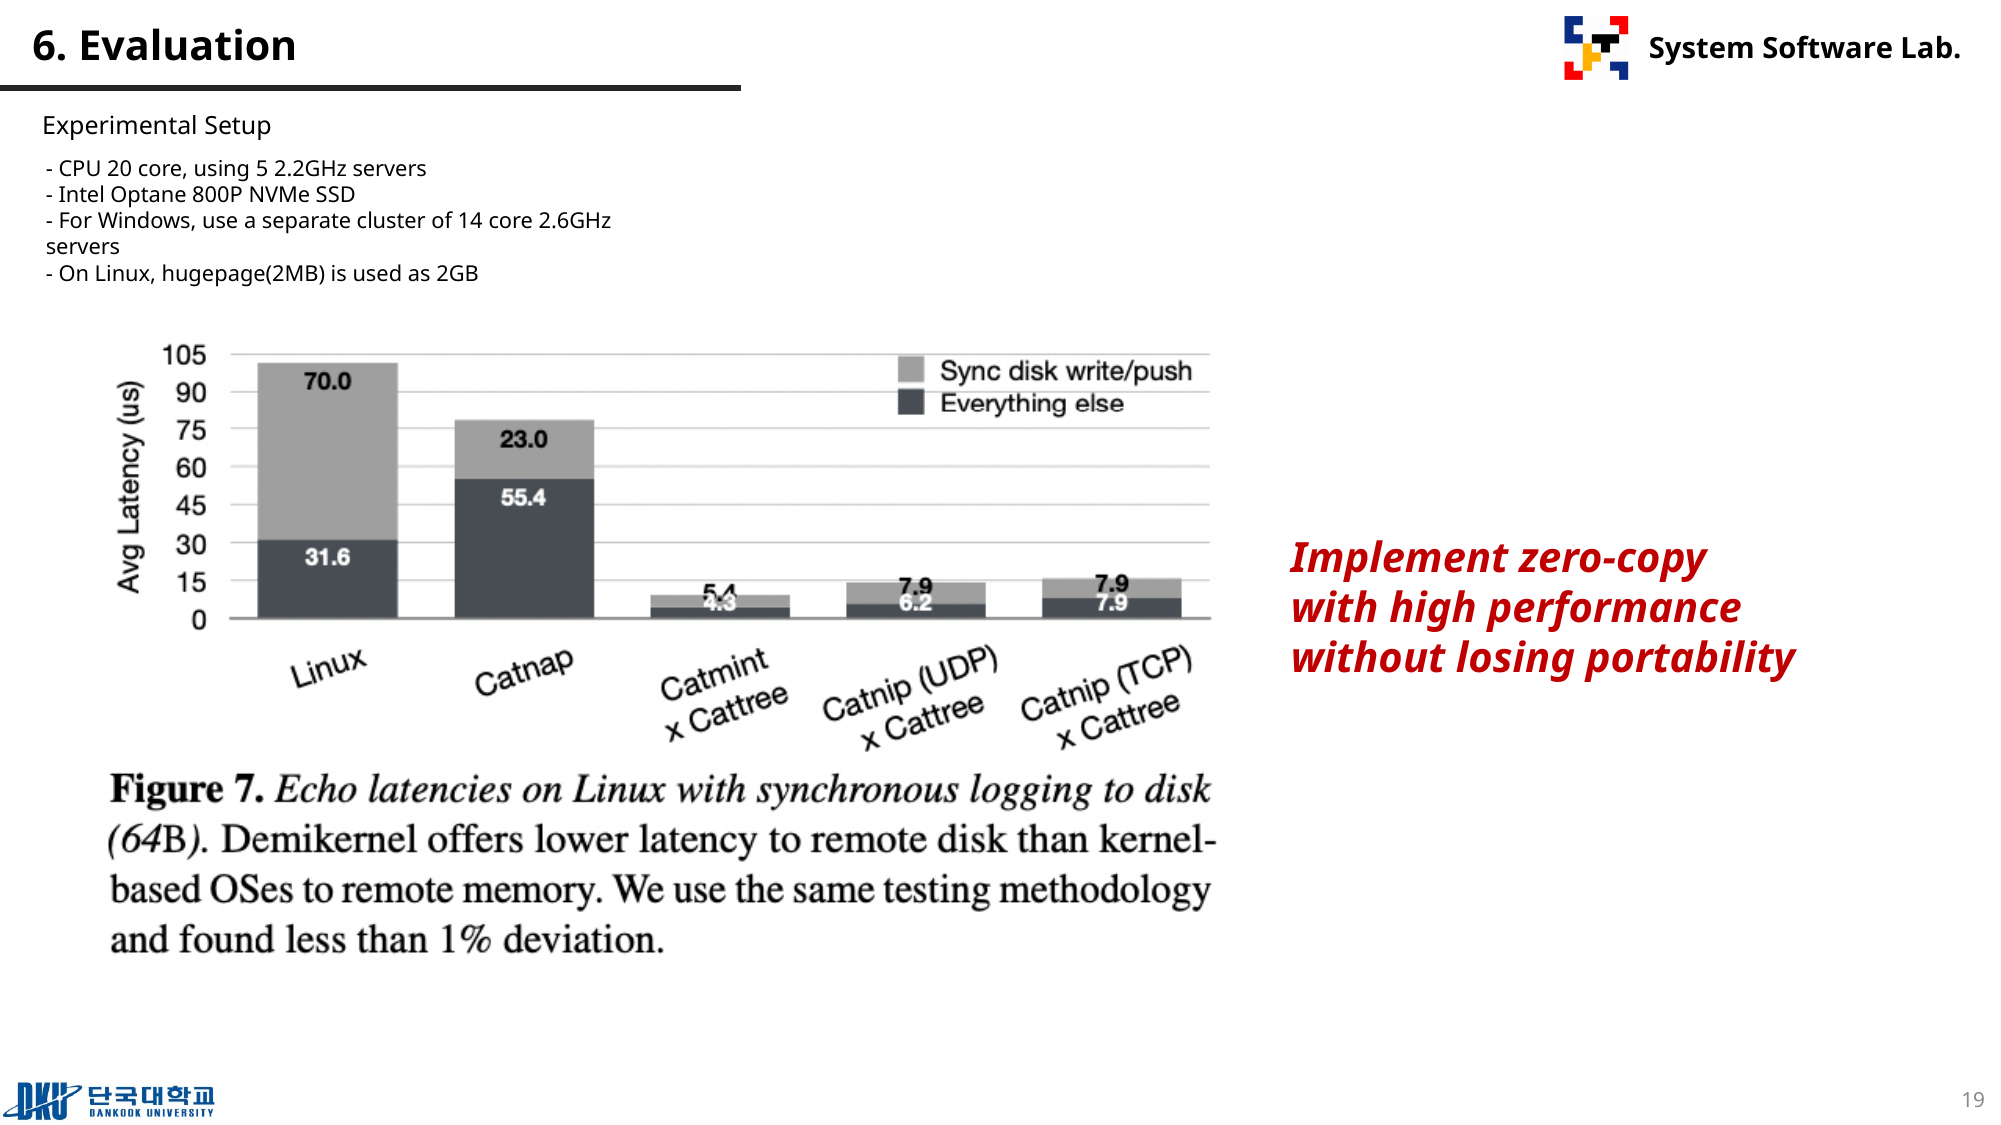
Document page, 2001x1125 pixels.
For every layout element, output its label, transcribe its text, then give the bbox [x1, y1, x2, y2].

picture [1563, 15, 1629, 81]
text_box Implement zero-copy with high performance without losing portability [1276, 523, 2000, 689]
text_box - CPU 20 core, using 5 2.2GHz servers - Intel Optane 800P NVMe SSD - For Windows, use a separate cluster of 14 core 2.6GHz servers - On Linux, hugepage(2MB) is used as 2GB [31, 147, 704, 293]
text_box Experimental Setup [27, 101, 288, 147]
picture [0, 1076, 217, 1125]
slide_number 19 [1550, 1076, 2000, 1125]
picture [101, 324, 1232, 970]
title 6. Evaluation [17, 17, 1474, 78]
